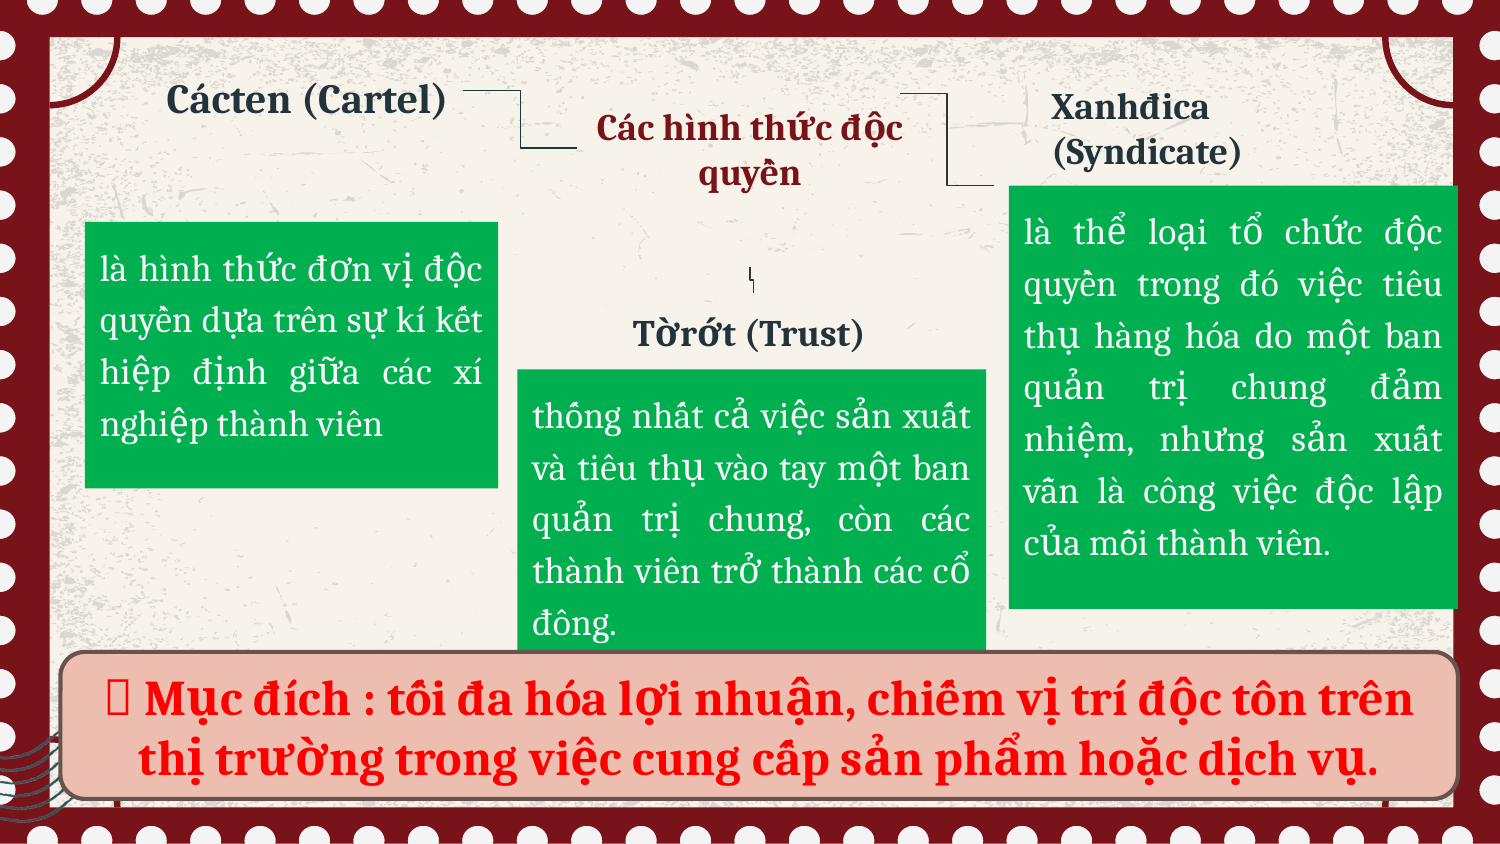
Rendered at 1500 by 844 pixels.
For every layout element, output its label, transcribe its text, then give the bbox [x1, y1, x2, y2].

text_box là hình thức đơn vị độc quyền dựa trên sự kí kết hiệp định giữa các xí nghiệp thành viên [84, 221, 499, 489]
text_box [899, 93, 994, 186]
text_box Xanhđica (Syndicate) [1036, 95, 1382, 185]
picture [0, 712, 226, 830]
text_box thống nhất cả việc sản xuất và tiêu thụ vào tay một ban quản trị chung, còn các thành viên trở thành các cổ đông. [517, 369, 987, 649]
text_box Các hình thức độc quyền [577, 28, 923, 268]
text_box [463, 90, 578, 149]
text_box Cácten (Cartel) [0, 44, 464, 137]
text_box là thể loại tổ chức độc quyền trong đó việc tiêu thụ hàng hóa do một ban quản trị chung đảm nhiệm, nhưng sản xuất vẫn là công việc độc lập của mỗi thành viên. [1008, 185, 1458, 609]
text_box  Mục đích : tối đa hóa lợi nhuận, chiếm vị trí độc tôn trên thị trường trong việc cung cấp sản phẩm hoặc dịch vụ. [58, 649, 1461, 801]
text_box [738, 278, 765, 283]
text_box Tờrớt (Trust) [499, 292, 1008, 370]
